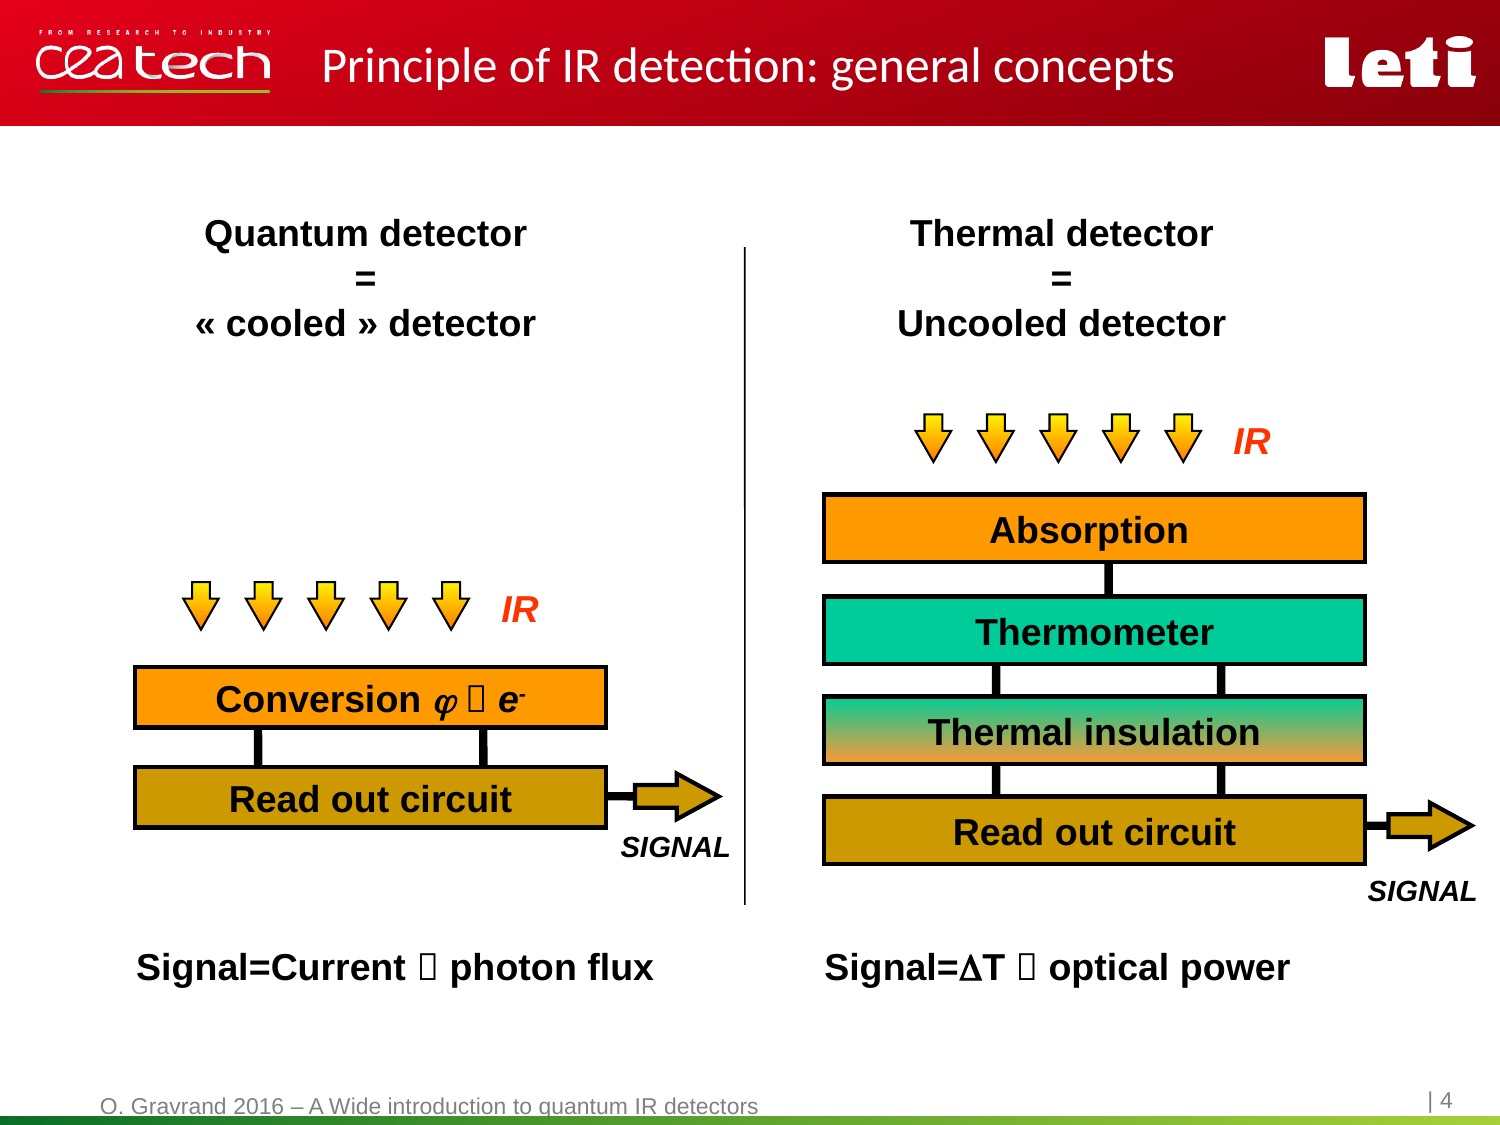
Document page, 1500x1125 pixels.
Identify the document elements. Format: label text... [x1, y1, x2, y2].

text_box Absorption [823, 494, 1366, 550]
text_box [823, 550, 1366, 666]
text_box Signal=Current  photon flux [121, 935, 680, 995]
picture [36, 30, 270, 93]
text_box Conversion   e- [135, 667, 607, 719]
text_box Quantum detector = « cooled » detector [179, 200, 552, 351]
picture [1325, 36, 1476, 87]
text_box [823, 750, 1494, 915]
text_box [823, 671, 1366, 766]
text_box Signal=DT  optical power [809, 935, 1306, 995]
text_box Thermal detector = Uncooled detector [881, 200, 1242, 351]
title Principle of IR detection: general concepts [306, 33, 1301, 93]
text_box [915, 409, 1287, 470]
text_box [183, 576, 555, 638]
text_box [134, 721, 747, 872]
